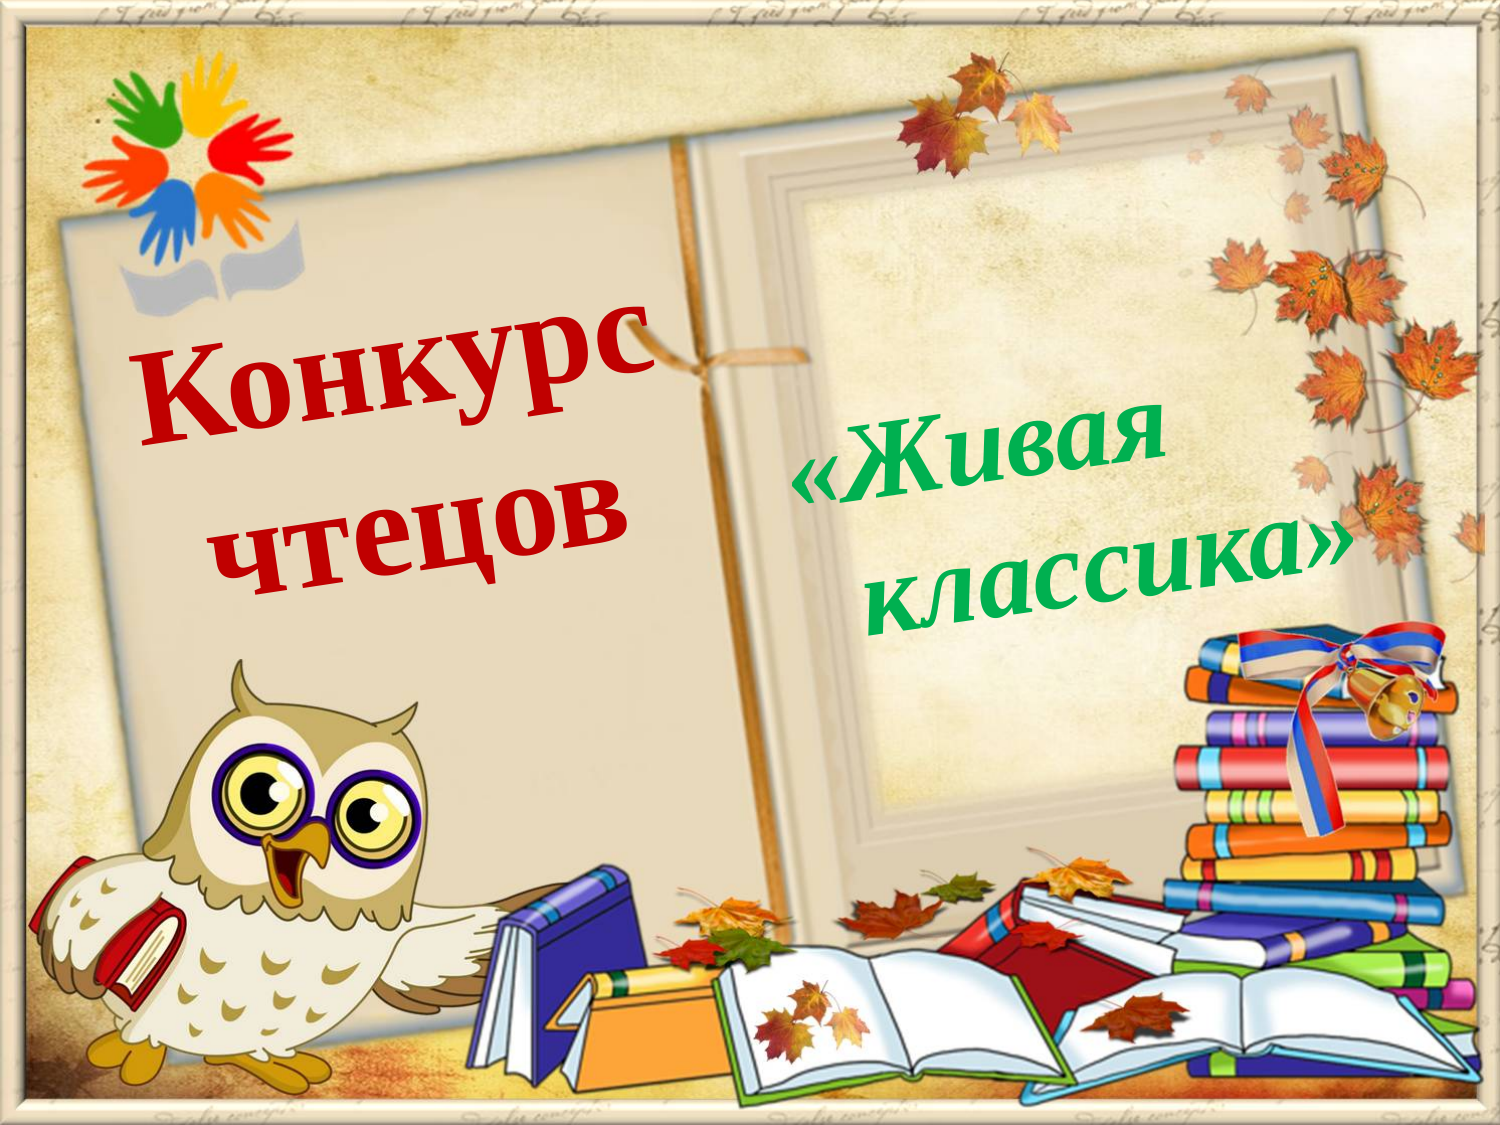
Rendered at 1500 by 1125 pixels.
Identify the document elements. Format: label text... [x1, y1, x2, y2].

text_box Конкурс чтецов [106, 278, 701, 589]
subtitle «Живая классика» [759, 307, 1405, 737]
picture [0, 0, 1500, 1125]
